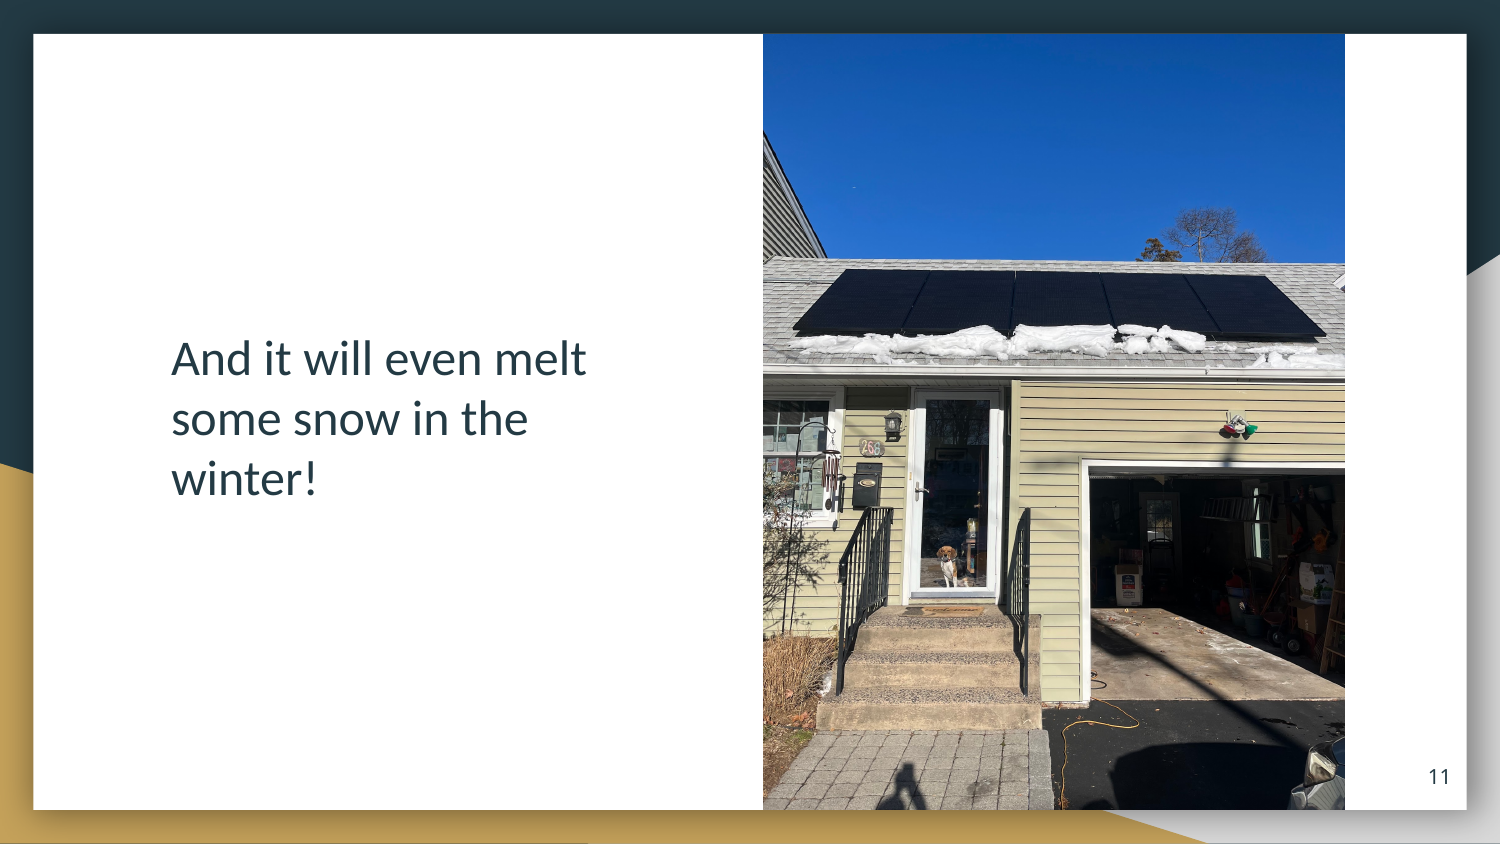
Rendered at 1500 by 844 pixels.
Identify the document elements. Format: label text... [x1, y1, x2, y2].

picture [763, 34, 1346, 810]
text_box And it will even melt some snow in the winter! [156, 310, 674, 521]
slide_number 11 [1376, 745, 1467, 810]
